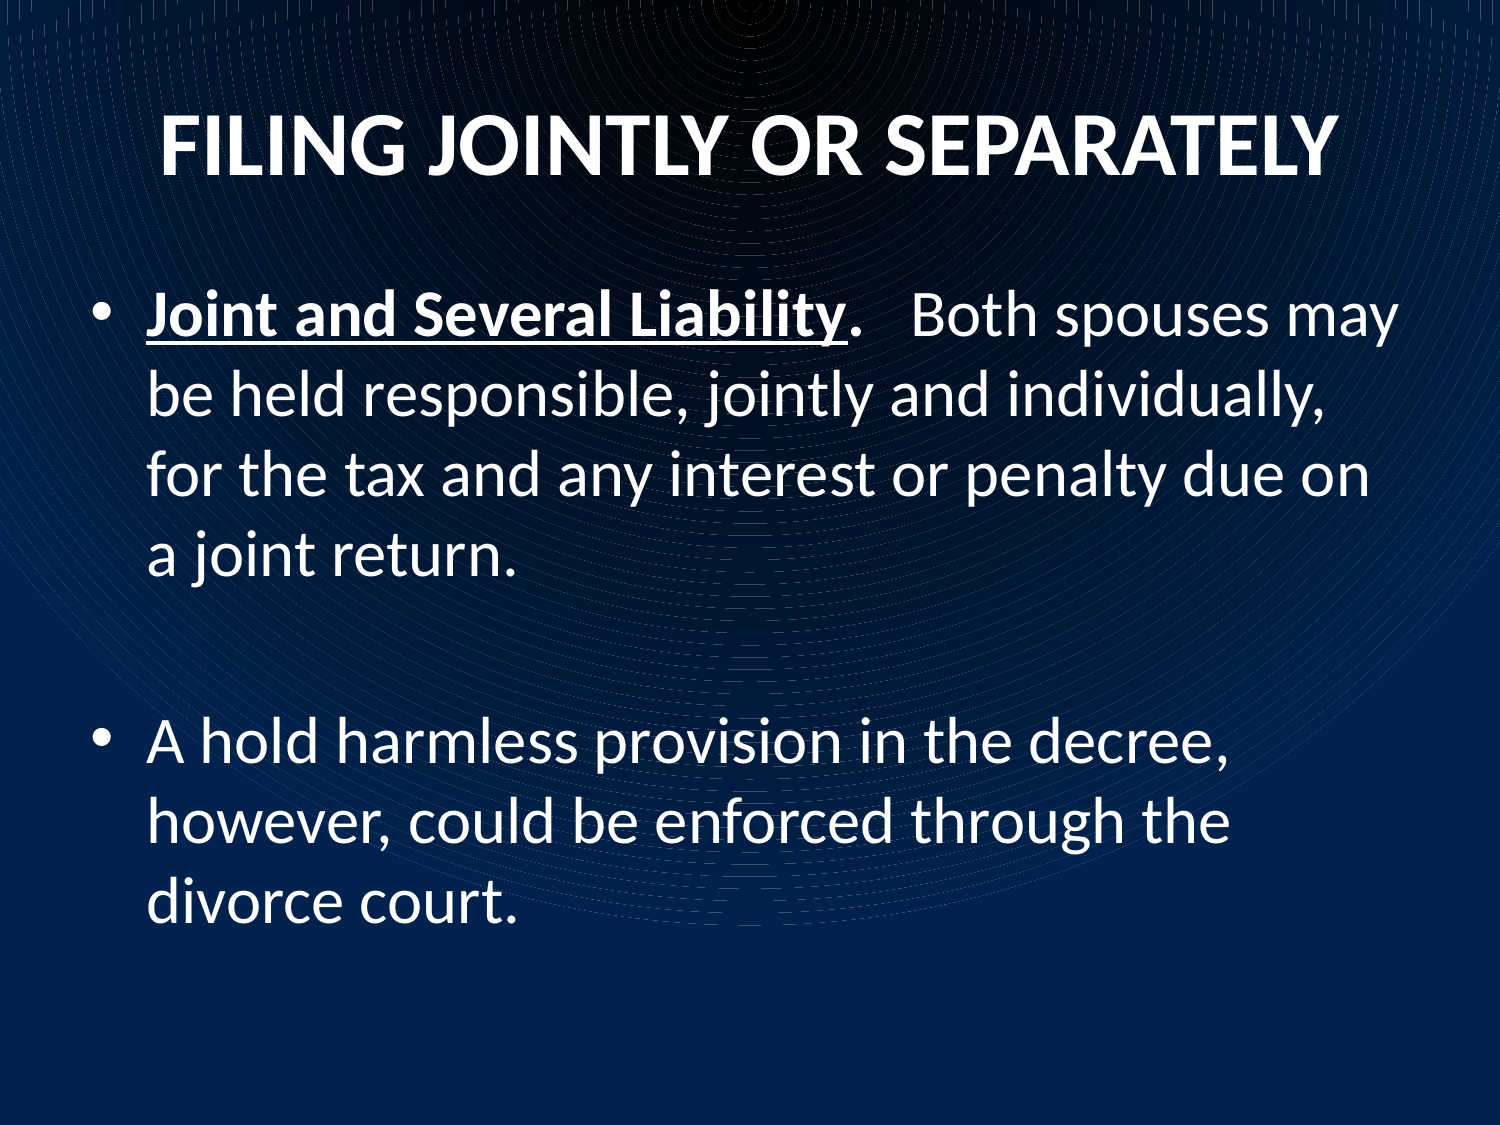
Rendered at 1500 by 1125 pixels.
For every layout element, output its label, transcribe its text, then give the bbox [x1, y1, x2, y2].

list Joint and Several Liability. Both spouses may be held responsible, jointly and individually, for the tax and any interest or penalty due on a joint return. A hold harmless provision in the decree, however, could be enforced through the divorce court. [75, 262, 1425, 1005]
title FILING JOINTLY OR SEPARATELY [75, 45, 1425, 233]
